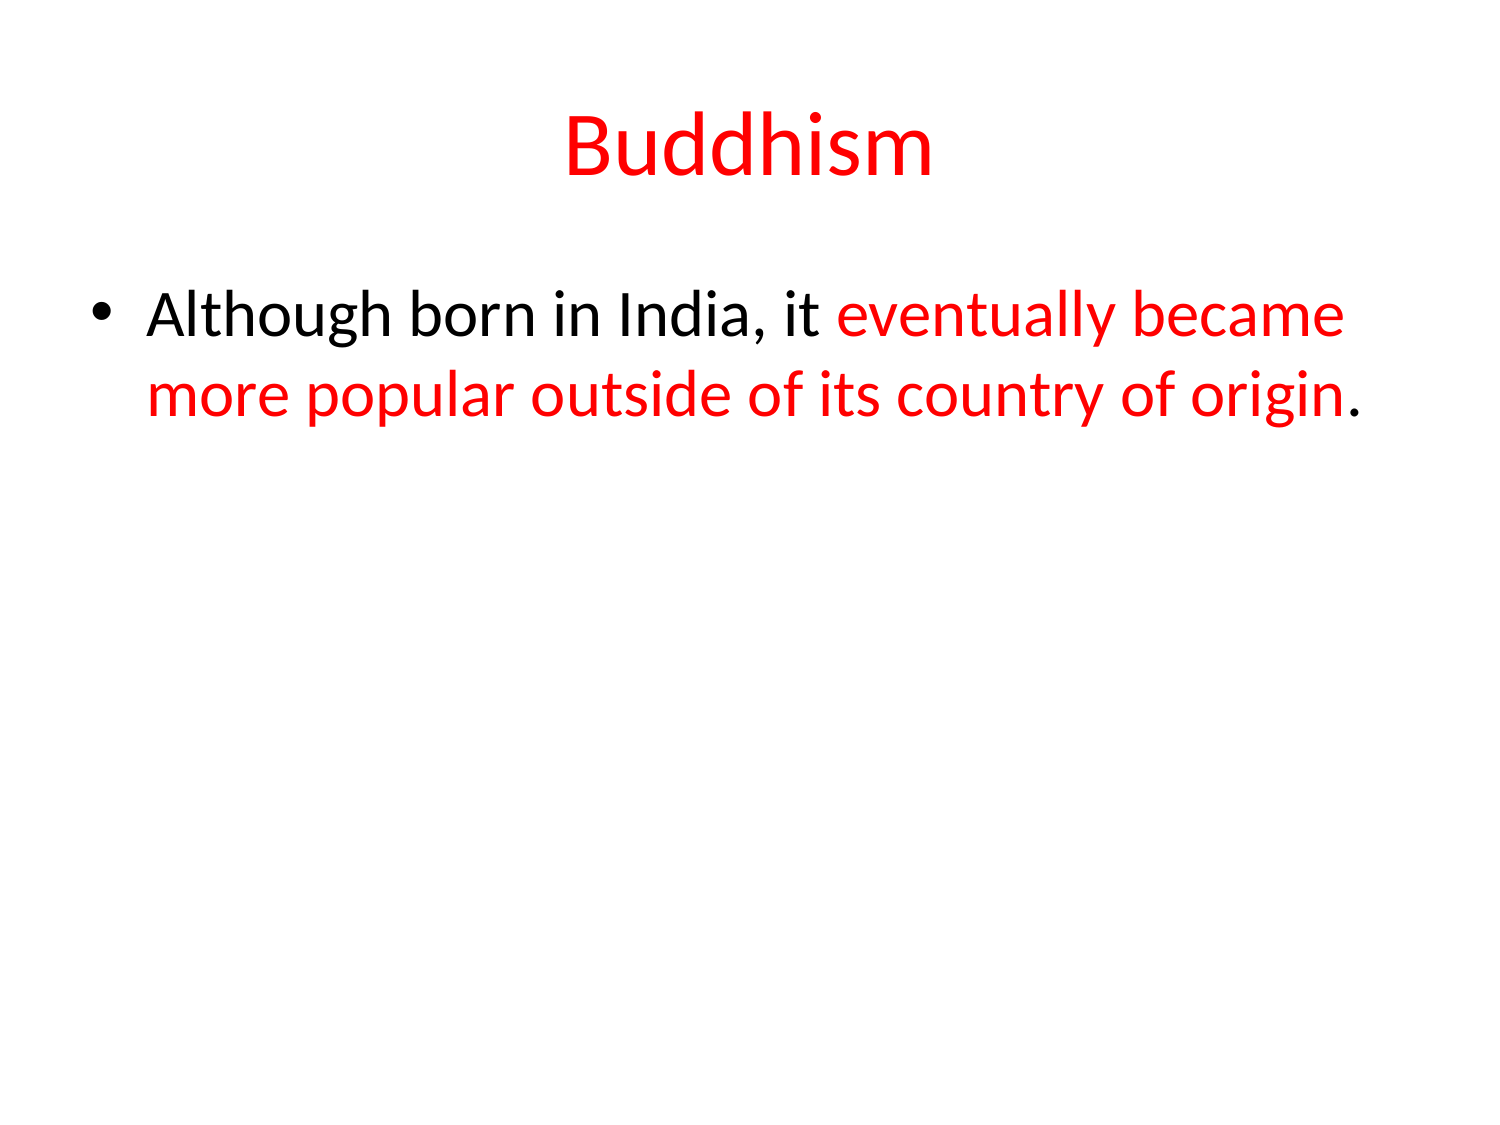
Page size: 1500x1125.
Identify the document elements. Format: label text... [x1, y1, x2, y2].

title Buddhism [75, 45, 1425, 233]
list Although born in India, it eventually became more popular outside of its country of origin. [75, 262, 1425, 450]
